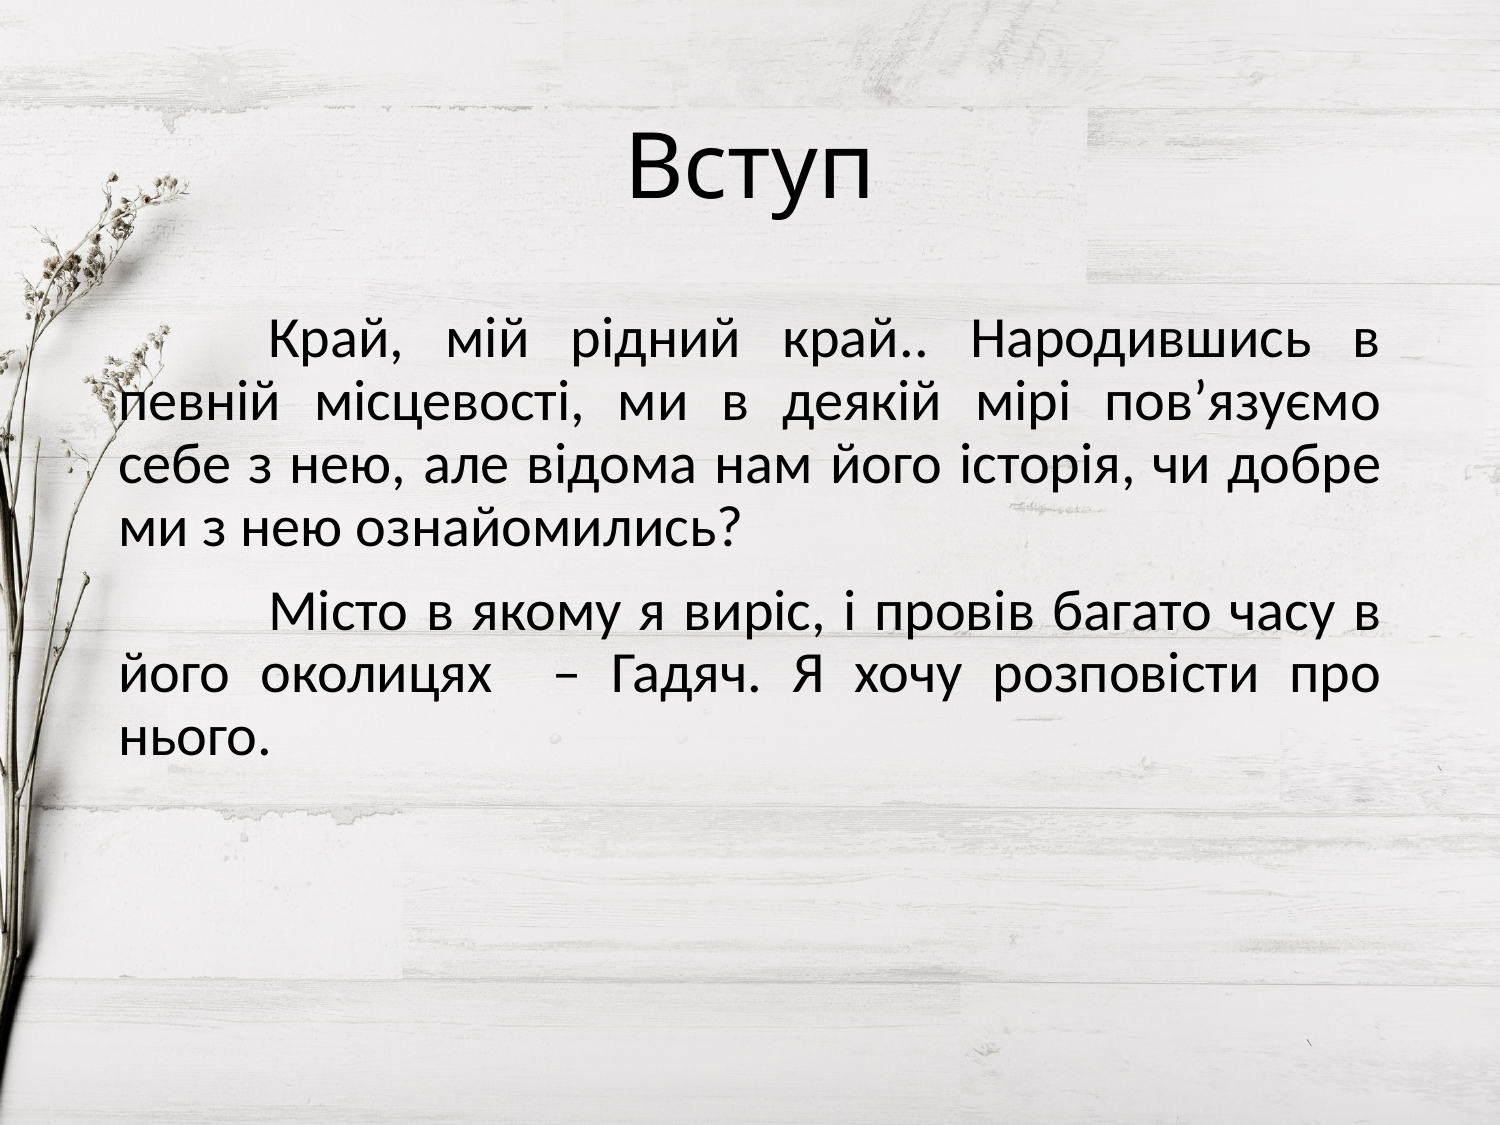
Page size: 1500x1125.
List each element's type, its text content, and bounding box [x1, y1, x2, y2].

title Вступ [103, 59, 1397, 278]
list Край, мій рідний край.. Народившись в певній місцевості, ми в деякій мірі пов’язуємо себе з нею, але відома нам його історія, чи добре ми з нею ознайомились? Місто в якому я виріс, і провів багато часу в його околицях – Гадяч. Я хочу розповісти про нього. [103, 299, 1397, 1014]
picture [0, 0, 1500, 1125]
